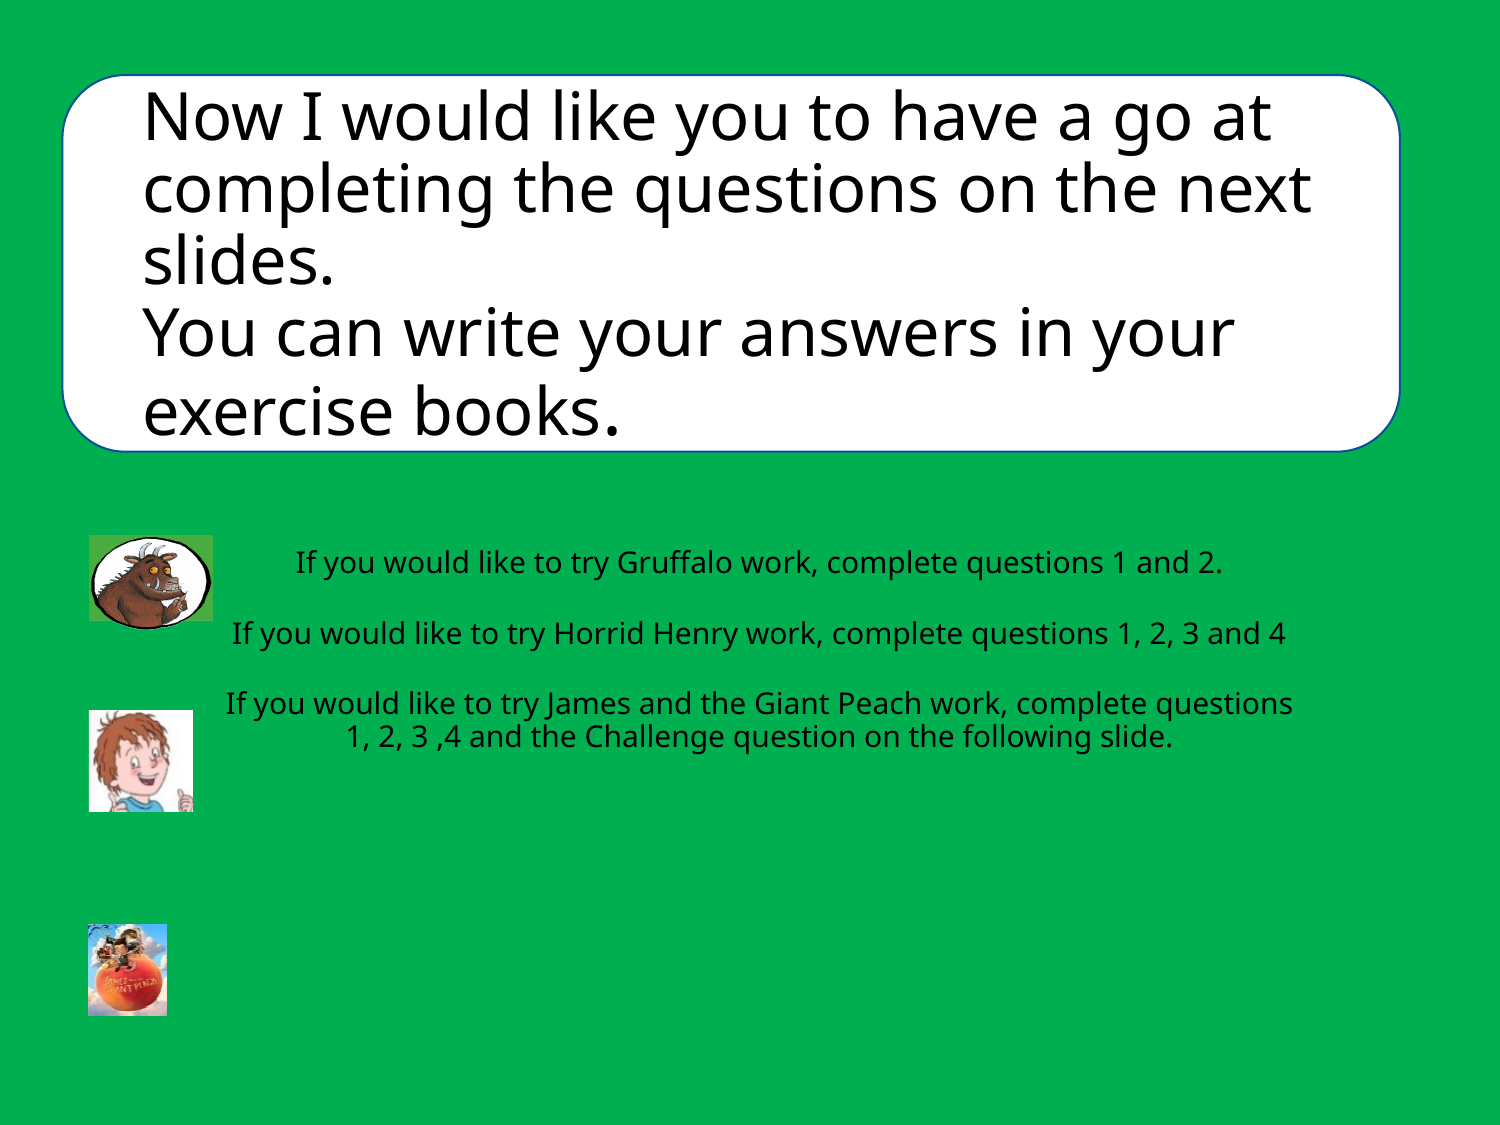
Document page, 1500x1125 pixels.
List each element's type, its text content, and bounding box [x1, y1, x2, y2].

picture [88, 924, 167, 1016]
subtitle If you would like to try Gruffalo work, complete questions 1 and 2. If you would like to try Horrid Henry work, complete questions 1, 2, 3 and 4 If you would like to try James and the Giant Peach work, complete questions 1, 2, 3 ,4 and the Challenge question on the following slide. [197, 527, 1323, 800]
picture [88, 709, 194, 812]
picture [89, 535, 213, 633]
title Now I would like you to have a go at completing the questions on the next slides. You can write your answers in your exercise books. [127, 0, 1425, 460]
text_box [61, 73, 127, 453]
